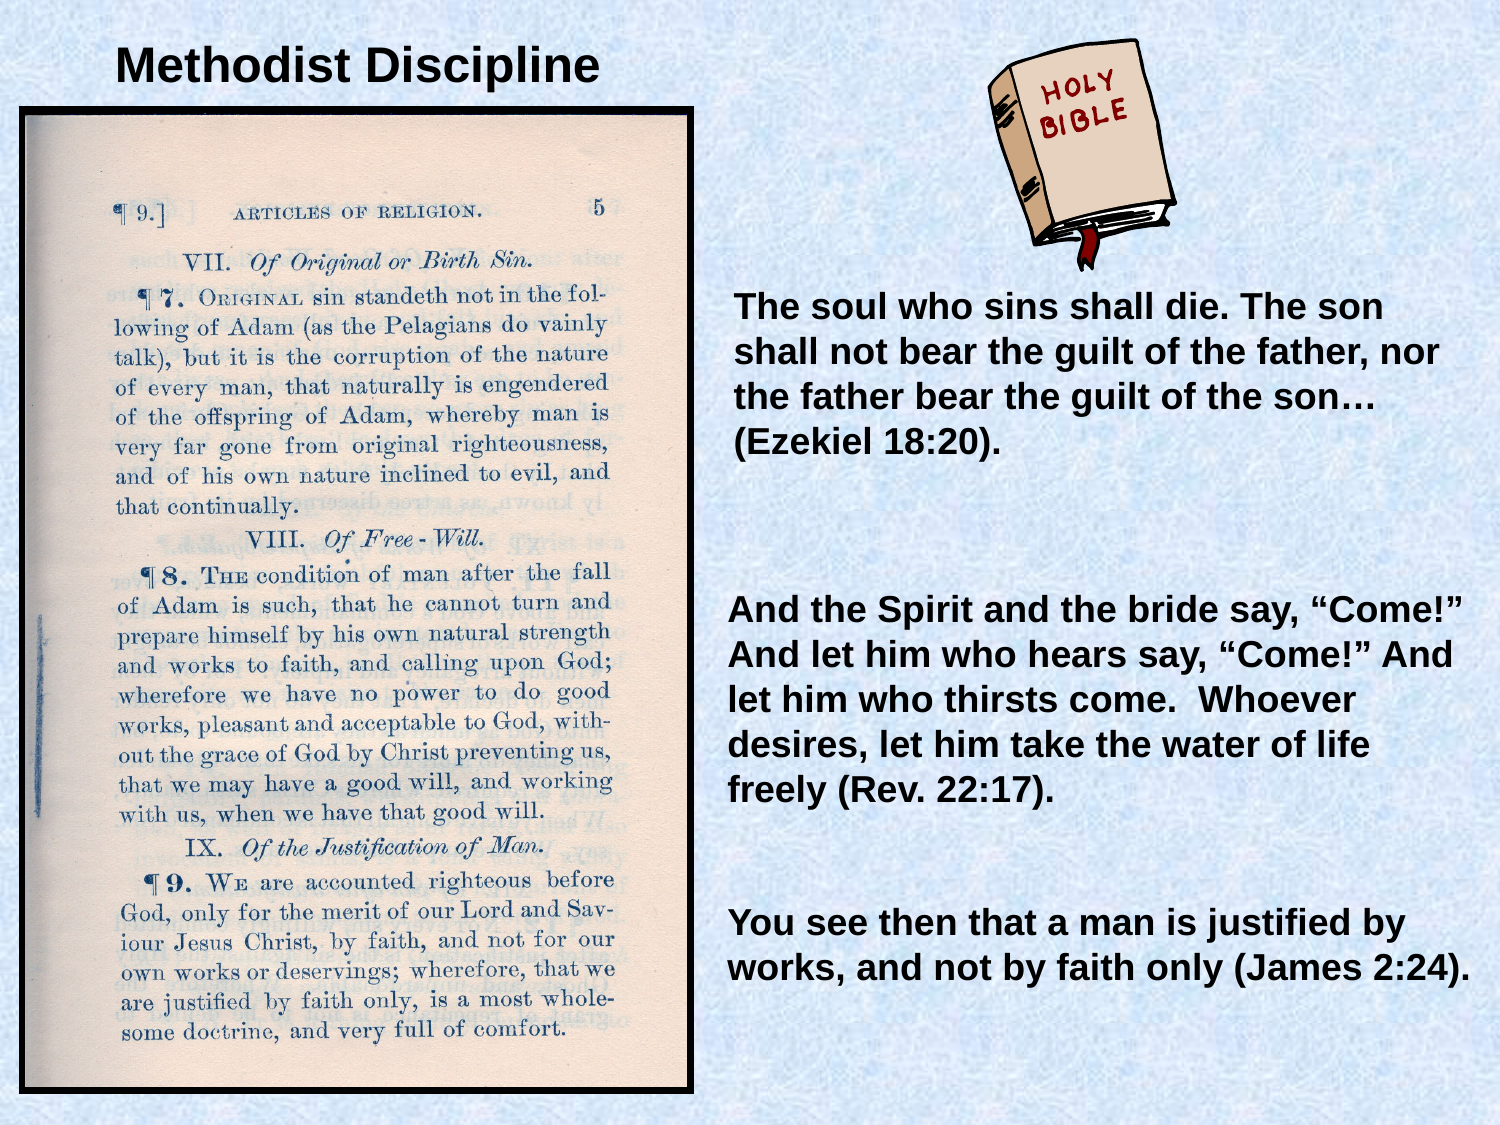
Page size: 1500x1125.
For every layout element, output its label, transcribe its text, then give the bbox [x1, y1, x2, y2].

text_box You see then that a man is justified by works, and not by faith only (James 2:24). [712, 890, 1488, 995]
text_box The soul who sins shall die. The son shall not bear the guilt of the father, nor the father bear the guilt of the son… (Ezekiel 18:20). [718, 274, 1482, 470]
text_box And the Spirit and the bride say, “Come!” And let him who hears say, “Come!” And let him who thirsts come. Whoever desires, let him take the water of life freely (Rev. 22:17). [712, 577, 1488, 818]
text_box Methodist Discipline [99, 24, 617, 100]
picture [0, 0, 1500, 1125]
